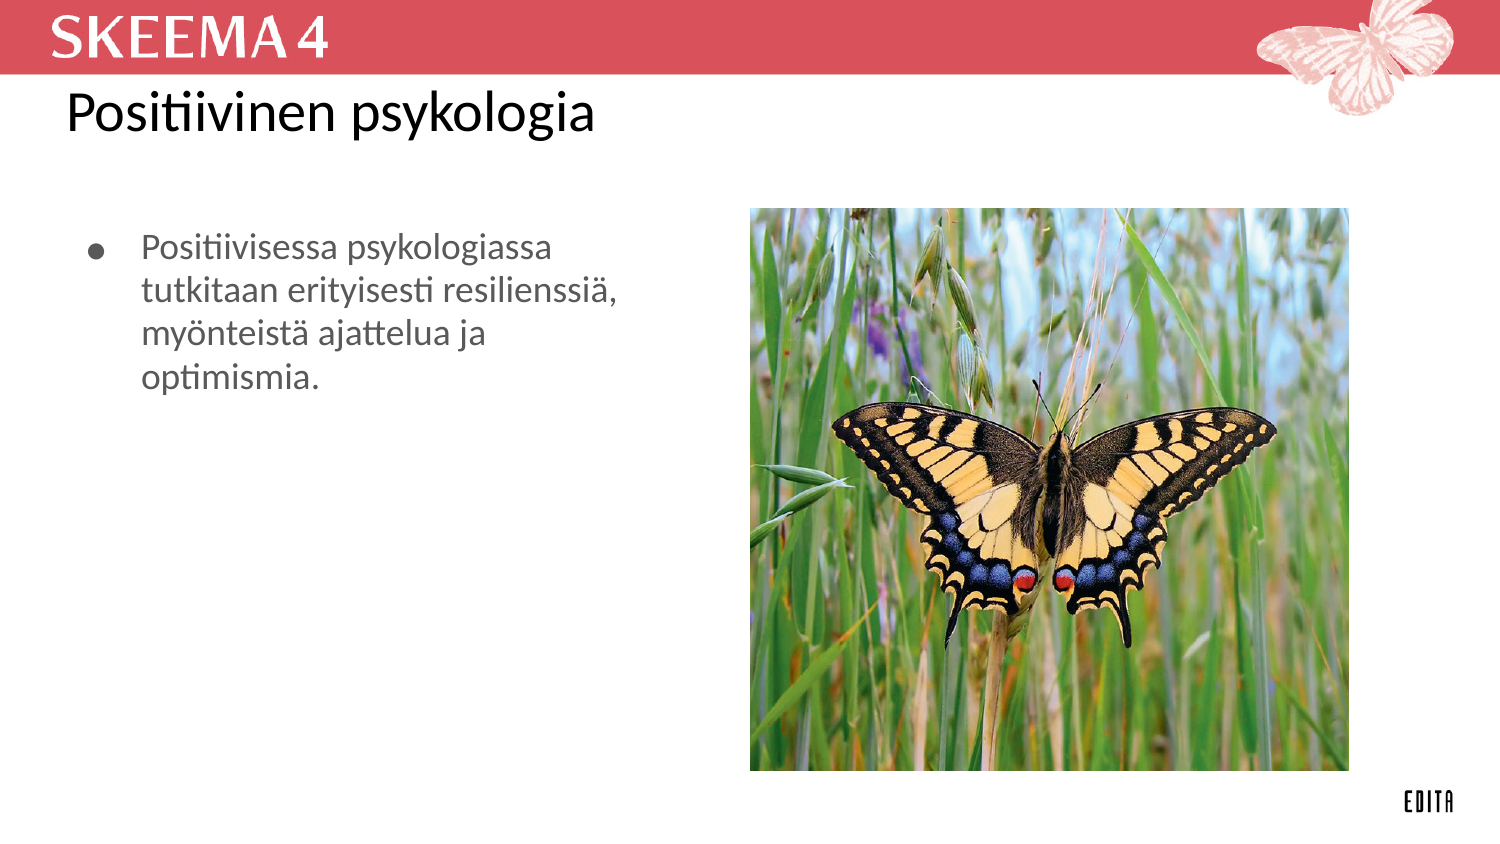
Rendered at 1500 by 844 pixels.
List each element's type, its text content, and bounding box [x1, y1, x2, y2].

picture [0, 0, 1500, 844]
title Positiivinen psykologia [51, 72, 1449, 167]
list Positiivisessa psykologiassa tutkitaan erityisesti resilienssiä, myönteistä ajattelua ja optimismia. [51, 210, 650, 771]
